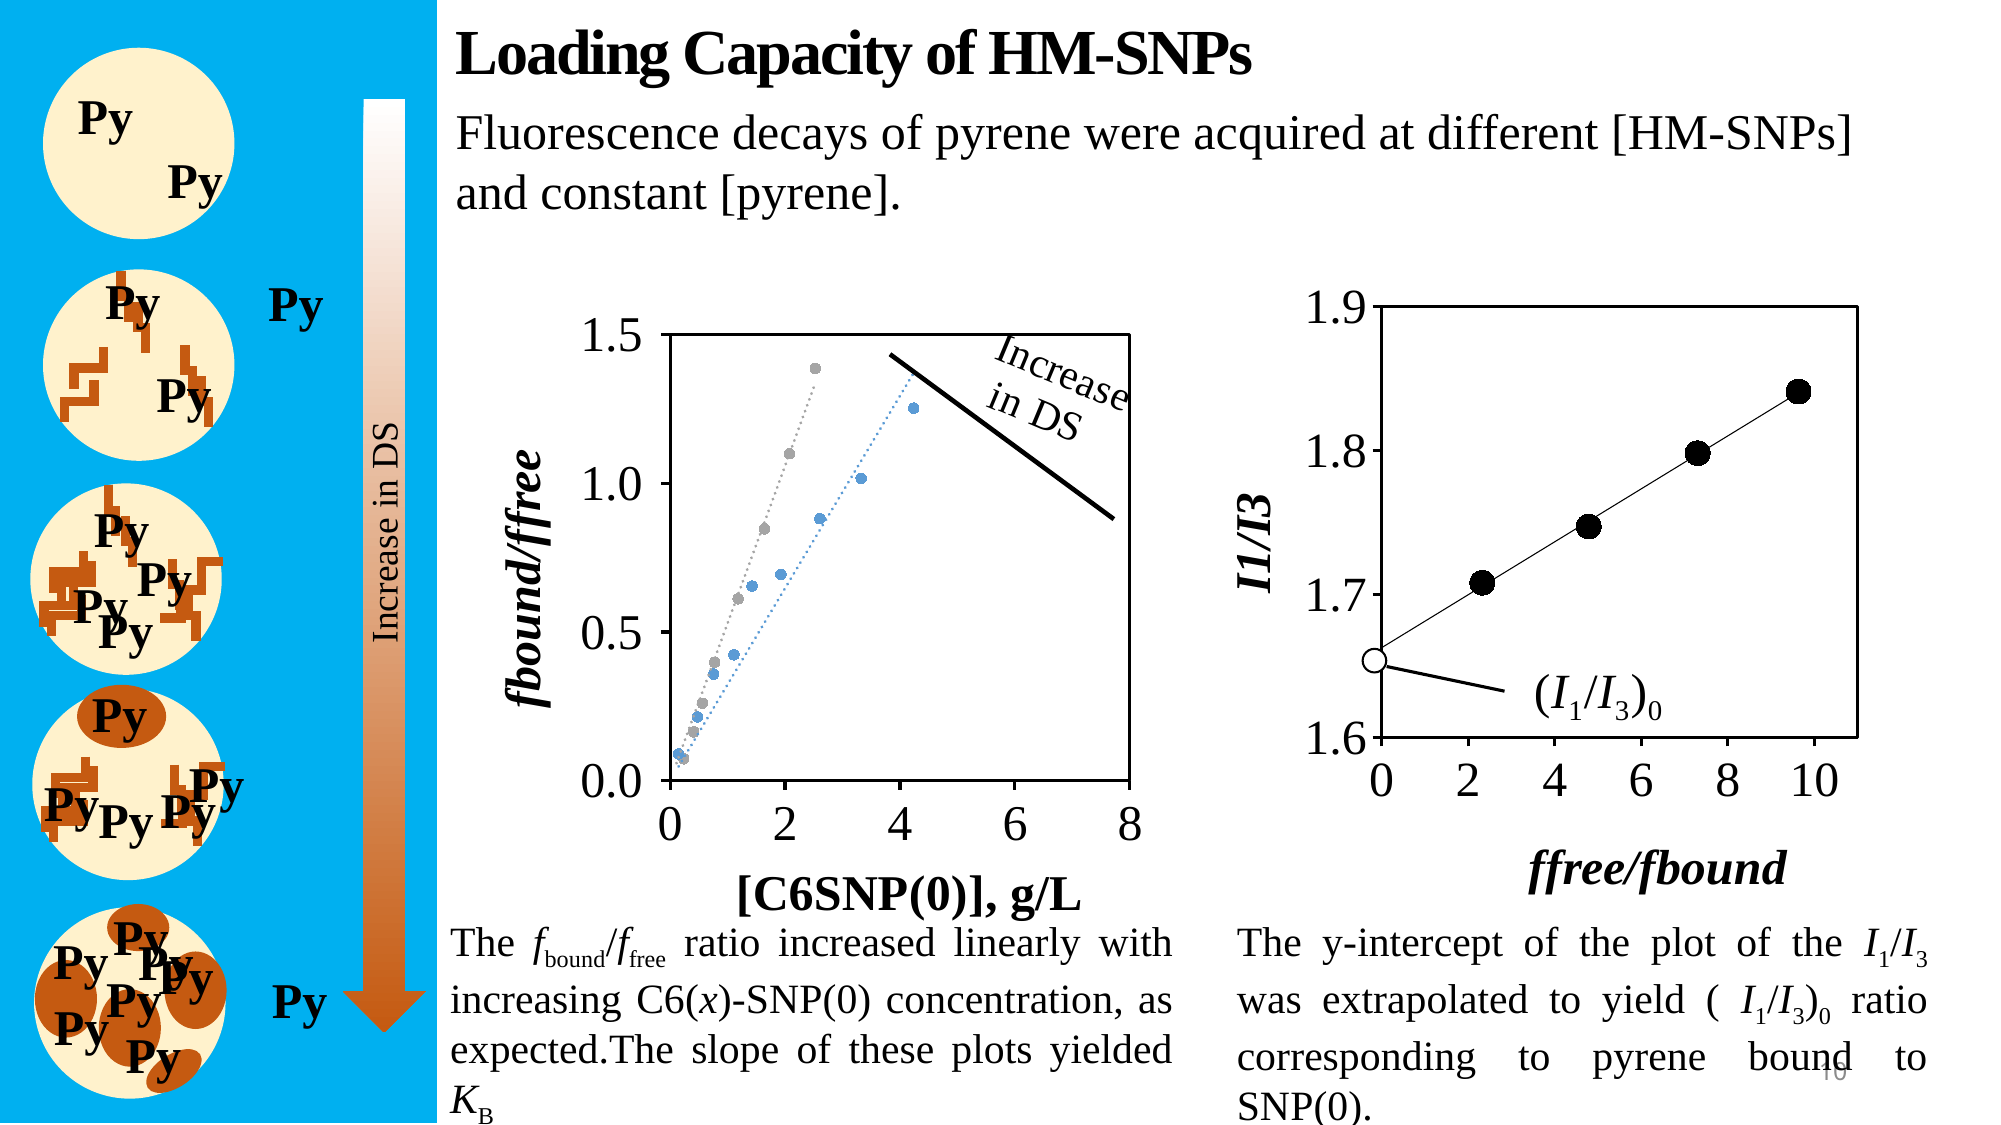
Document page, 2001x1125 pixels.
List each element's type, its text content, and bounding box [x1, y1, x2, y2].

chart [455, 301, 1189, 939]
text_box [0, 0, 436, 1122]
text_box Fluorescence decays of pyrene were acquired at different [HM-SNPs] and constant [pyrene]. [440, 92, 1936, 288]
chart [1209, 272, 1912, 911]
text_box The y-intercept of the plot of the I1/I3 was extrapolated to yield ( I1/I3)0 ratio corresponding to pyrene bound to SNP(0). [1222, 907, 1943, 1125]
text_box The fbound/ffree ratio increased linearly with increasing C6(x)-SNP(0) concentration, as expected.The slope of these plots yielded KB [435, 907, 1189, 1125]
slide_number 10 [1412, 1042, 1863, 1103]
text_box Loading Capacity of HM-SNPs [440, 2, 1791, 92]
